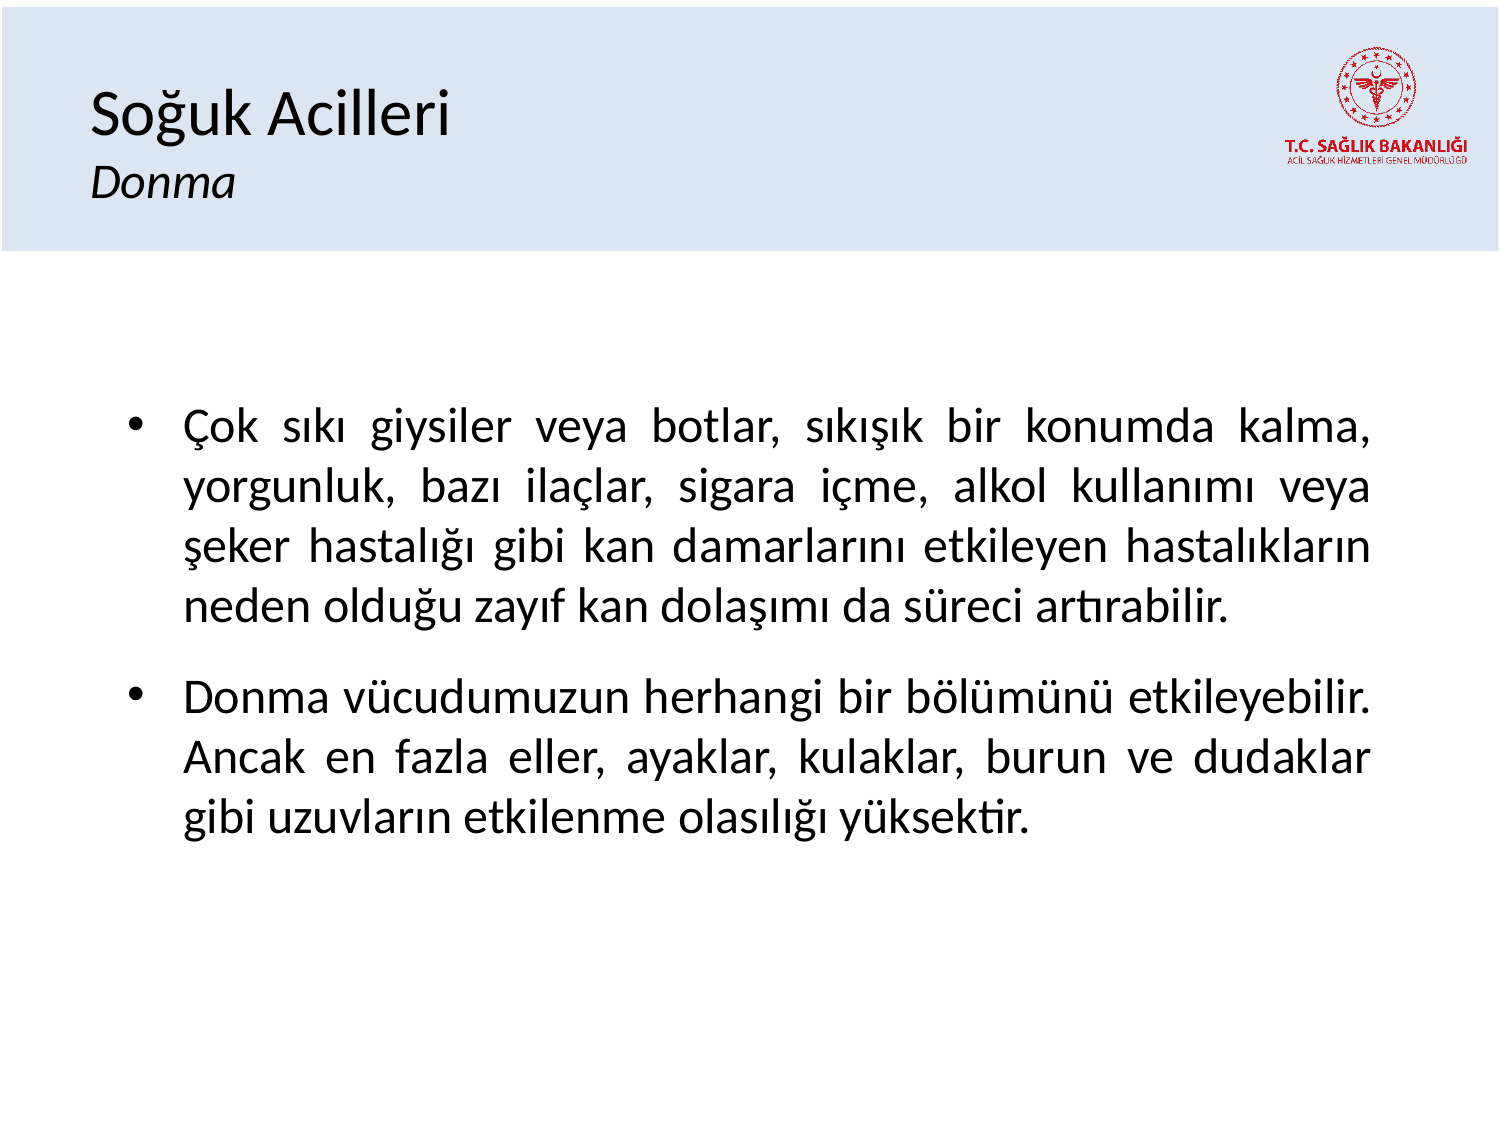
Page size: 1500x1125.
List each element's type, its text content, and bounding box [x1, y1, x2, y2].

picture [1285, 47, 1467, 166]
title Soğuk Acilleri Donma [75, 45, 1425, 233]
text_box [0, 5, 1500, 253]
list Çok sıkı giysiler veya botlar, sıkışık bir konumda kalma, yorgunluk, bazı ilaçlar, sigara içme, alkol kullanımı veya şeker hastalığı gibi kan damarlarını etkileyen hastalıkların neden olduğu zayıf kan dolaşımı da süreci artırabilir. Donma vücudumuzun herhangi bir bölümünü etkileyebilir. Ancak en fazla eller, ayaklar, kulaklar, burun ve dudaklar gibi uzuvların etkilenme olasılığı yüksektir. [112, 385, 1388, 882]
